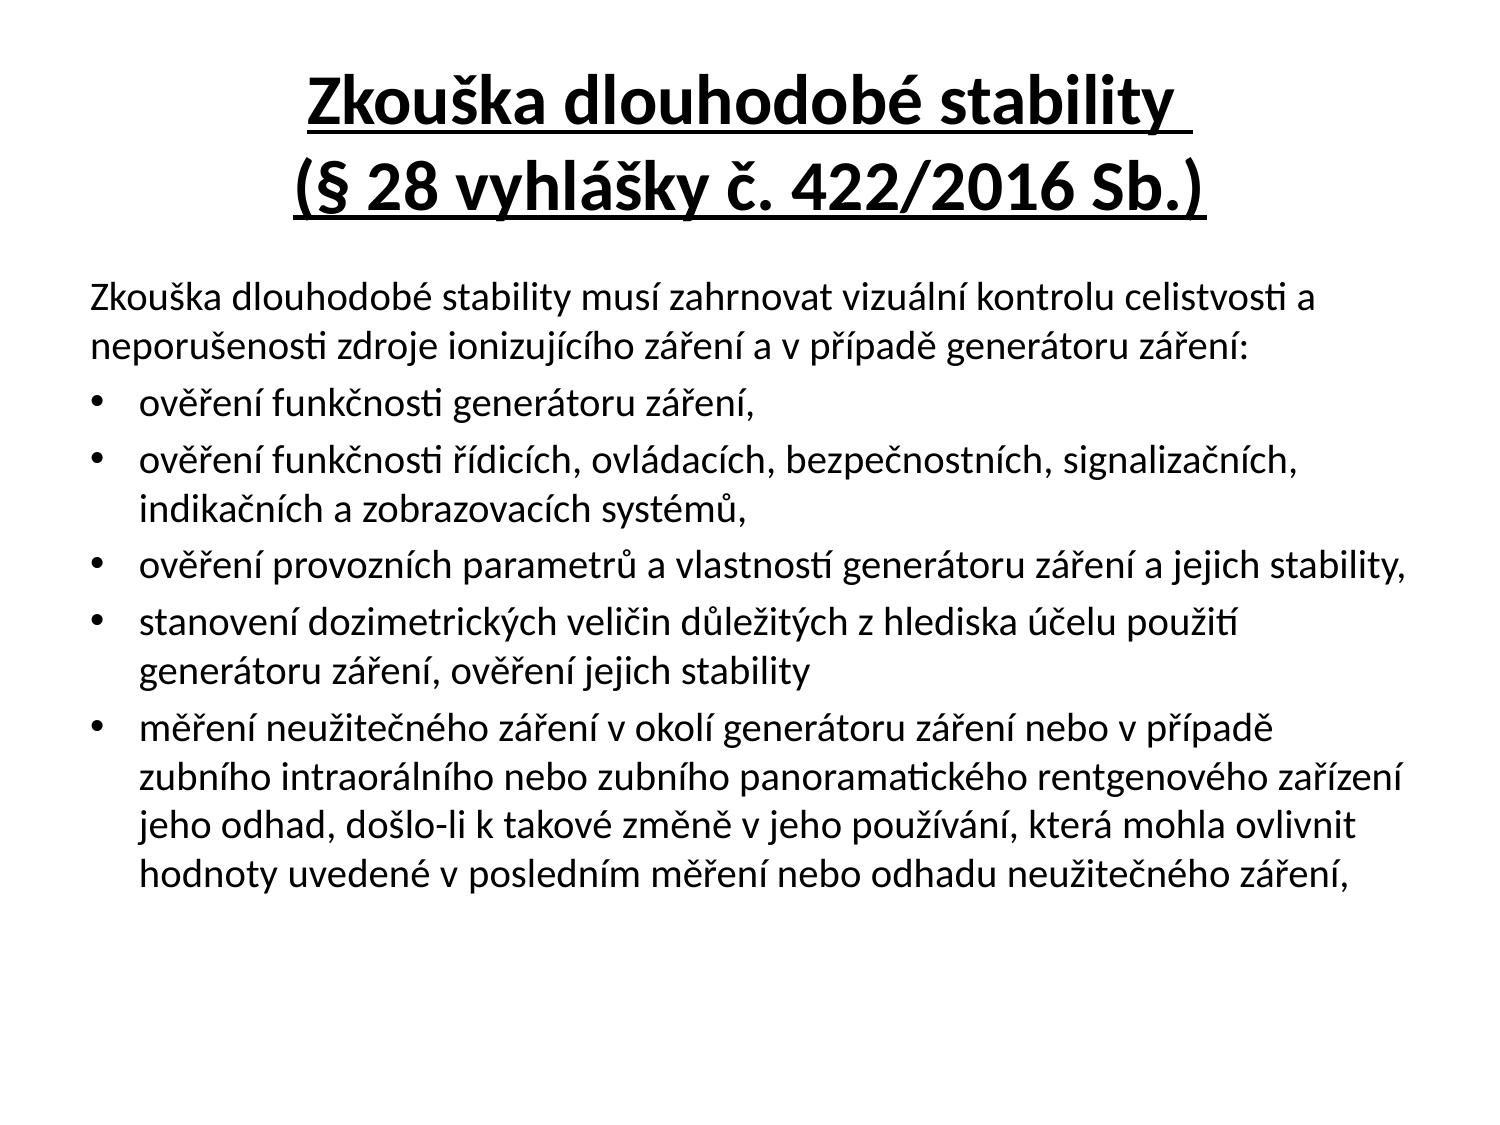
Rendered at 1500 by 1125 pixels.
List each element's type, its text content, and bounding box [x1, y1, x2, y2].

title Zkouška dlouhodobé stability (§ 28 vyhlášky č. 422/2016 Sb.) [75, 45, 1425, 233]
list Zkouška dlouhodobé stability musí zahrnovat vizuální kontrolu celistvosti a neporušenosti zdroje ionizujícího záření a v případě generátoru záření: ověření funkčnosti generátoru záření, ověření funkčnosti řídicích, ovládacích, bezpečnostních, signalizačních, indikačních a zobrazovacích systémů, ověření provozních parametrů a vlastností generátoru záření a jejich stability, stanovení dozimetrických veličin důležitých z hlediska účelu použití generátoru záření, ověření jejich stability měření neužitečného záření v okolí generátoru záření nebo v případě zubního intraorálního nebo zubního panoramatického rentgenového zařízení jeho odhad, došlo-li k takové změně v jeho používání, která mohla ovlivnit hodnoty uvedené v posledním měření nebo odhadu neužitečného záření, [75, 262, 1425, 1005]
